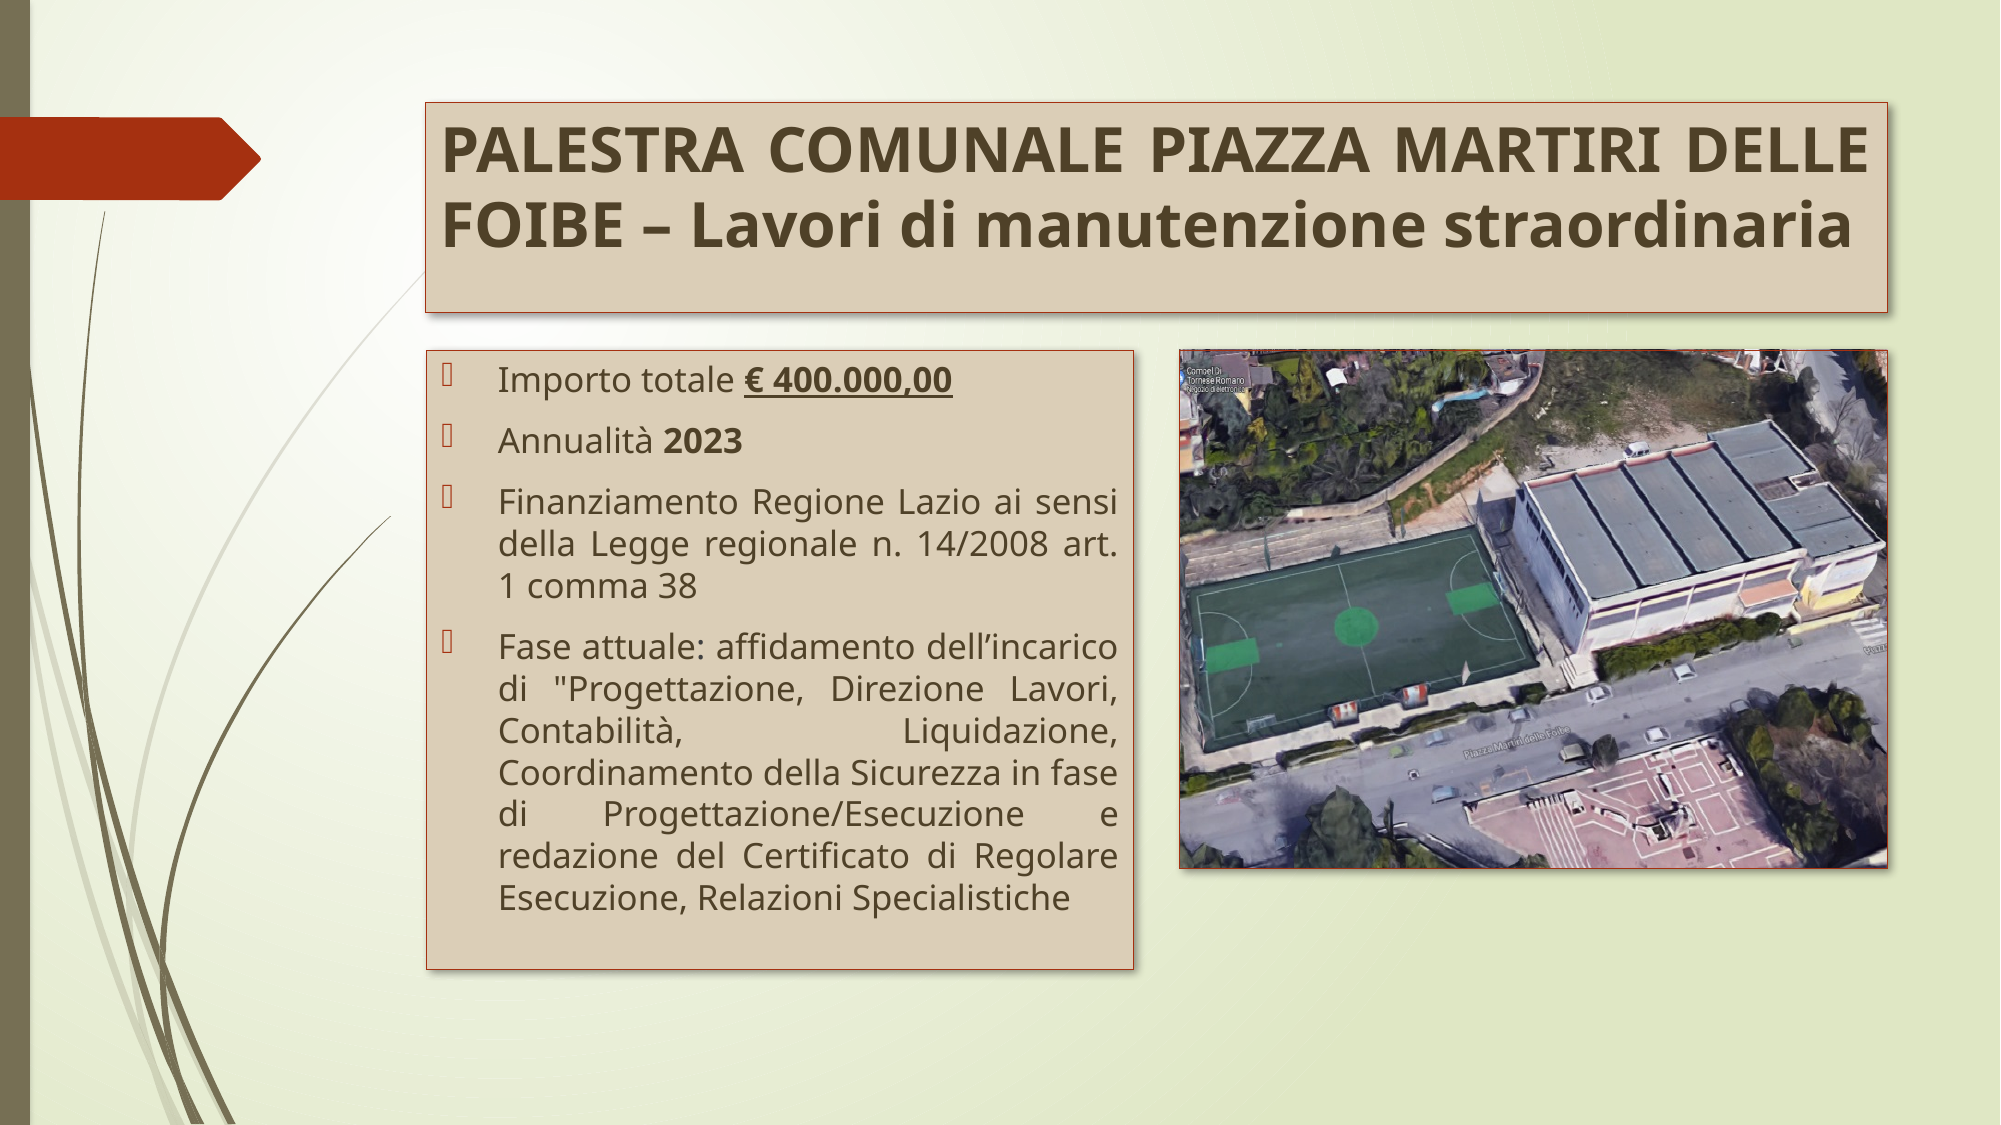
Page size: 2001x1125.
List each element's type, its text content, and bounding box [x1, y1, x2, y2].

list Importo totale € 400.000,00 Annualità 2023 Finanziamento Regione Lazio ai sensi della Legge regionale n. 14/2008 art. 1 comma 38 Fase attuale: affidamento dell’incarico di "Progettazione, Direzione Lavori, Contabilità, Liquidazione, Coordinamento della Sicurezza in fase di Progettazione/Esecuzione e redazione del Certificato di Regolare Esecuzione, Relazioni Specialistiche [426, 350, 1134, 970]
title PALESTRA COMUNALE PIAZZA MARTIRI DELLE FOIBE – Lavori di manutenzione straordinaria [425, 102, 1888, 313]
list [1179, 349, 1888, 869]
